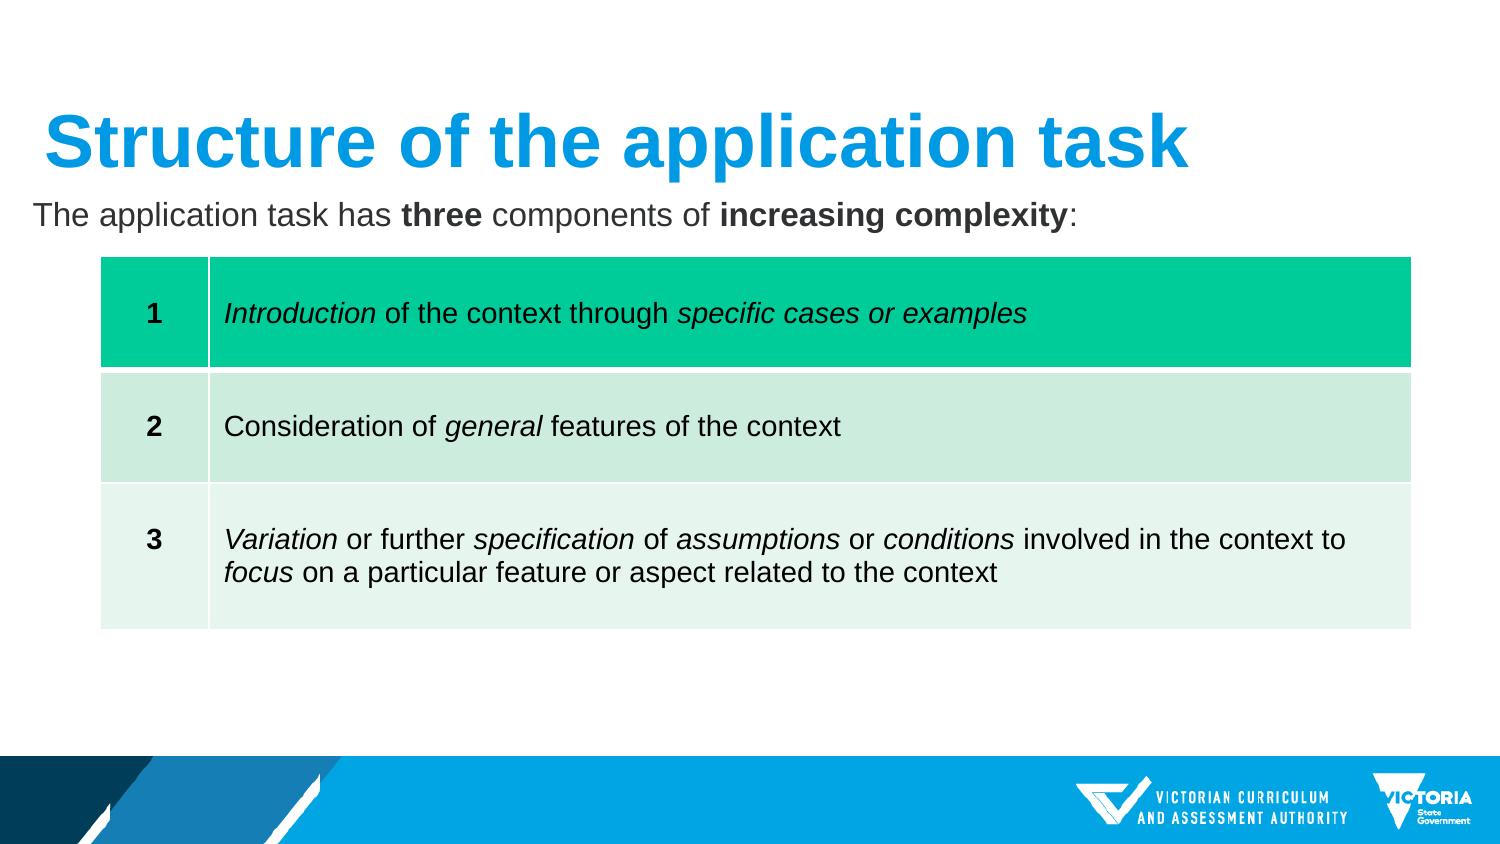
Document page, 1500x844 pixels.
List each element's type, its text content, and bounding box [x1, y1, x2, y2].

picture [1077, 777, 1150, 824]
picture [1318, 812, 1322, 823]
title Structure of the application task [29, 67, 1459, 209]
picture [1299, 812, 1303, 823]
picture [1249, 812, 1254, 823]
table_cell 3 [101, 484, 208, 629]
picture [1214, 792, 1219, 802]
picture [1240, 812, 1244, 823]
table_header 1 [101, 257, 208, 367]
picture [1308, 814, 1313, 823]
picture [1268, 792, 1272, 802]
picture [1149, 813, 1153, 823]
picture [1320, 792, 1327, 802]
table_cell Variation or further specification of assumptions or conditions involved in the context to focus on a particular feature or aspect related to the context [210, 484, 1411, 629]
picture [1201, 812, 1205, 823]
table_cell Consideration of general features of the context [210, 373, 1411, 482]
picture [0, 0, 1500, 844]
picture [1258, 812, 1262, 823]
list The application task has three components of increasing complexity: [17, 185, 1447, 674]
table_cell 2 [101, 373, 208, 482]
picture [1426, 792, 1452, 804]
table_header Introduction of the context through specific cases or examples [210, 257, 1411, 367]
picture [1229, 813, 1235, 823]
picture [1281, 812, 1286, 823]
picture [1302, 792, 1306, 803]
picture [1460, 793, 1471, 803]
picture [1190, 792, 1194, 802]
picture [1199, 792, 1204, 803]
picture [1374, 774, 1425, 828]
picture [1224, 792, 1229, 802]
